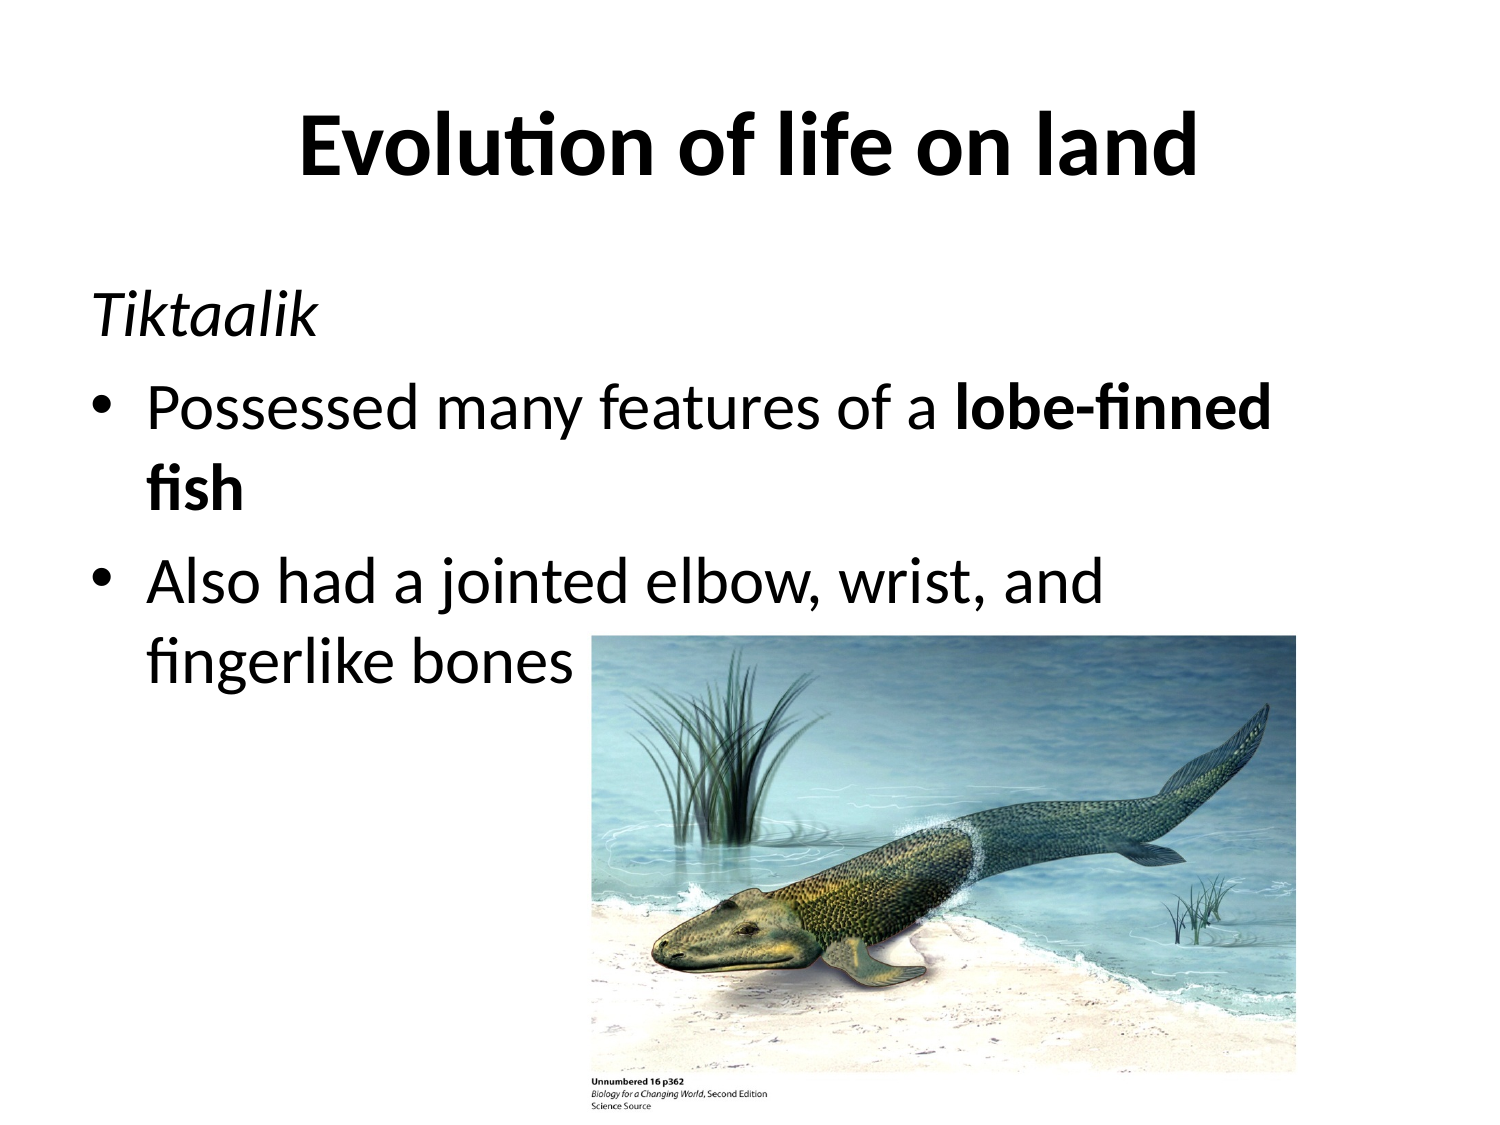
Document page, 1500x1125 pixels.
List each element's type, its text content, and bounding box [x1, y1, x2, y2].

picture [587, 631, 1301, 1113]
list Tiktaalik Possessed many features of a lobe-finned fish Also had a jointed elbow, wrist, and fingerlike bones [75, 262, 1375, 725]
title Evolution of life on land [75, 45, 1425, 233]
